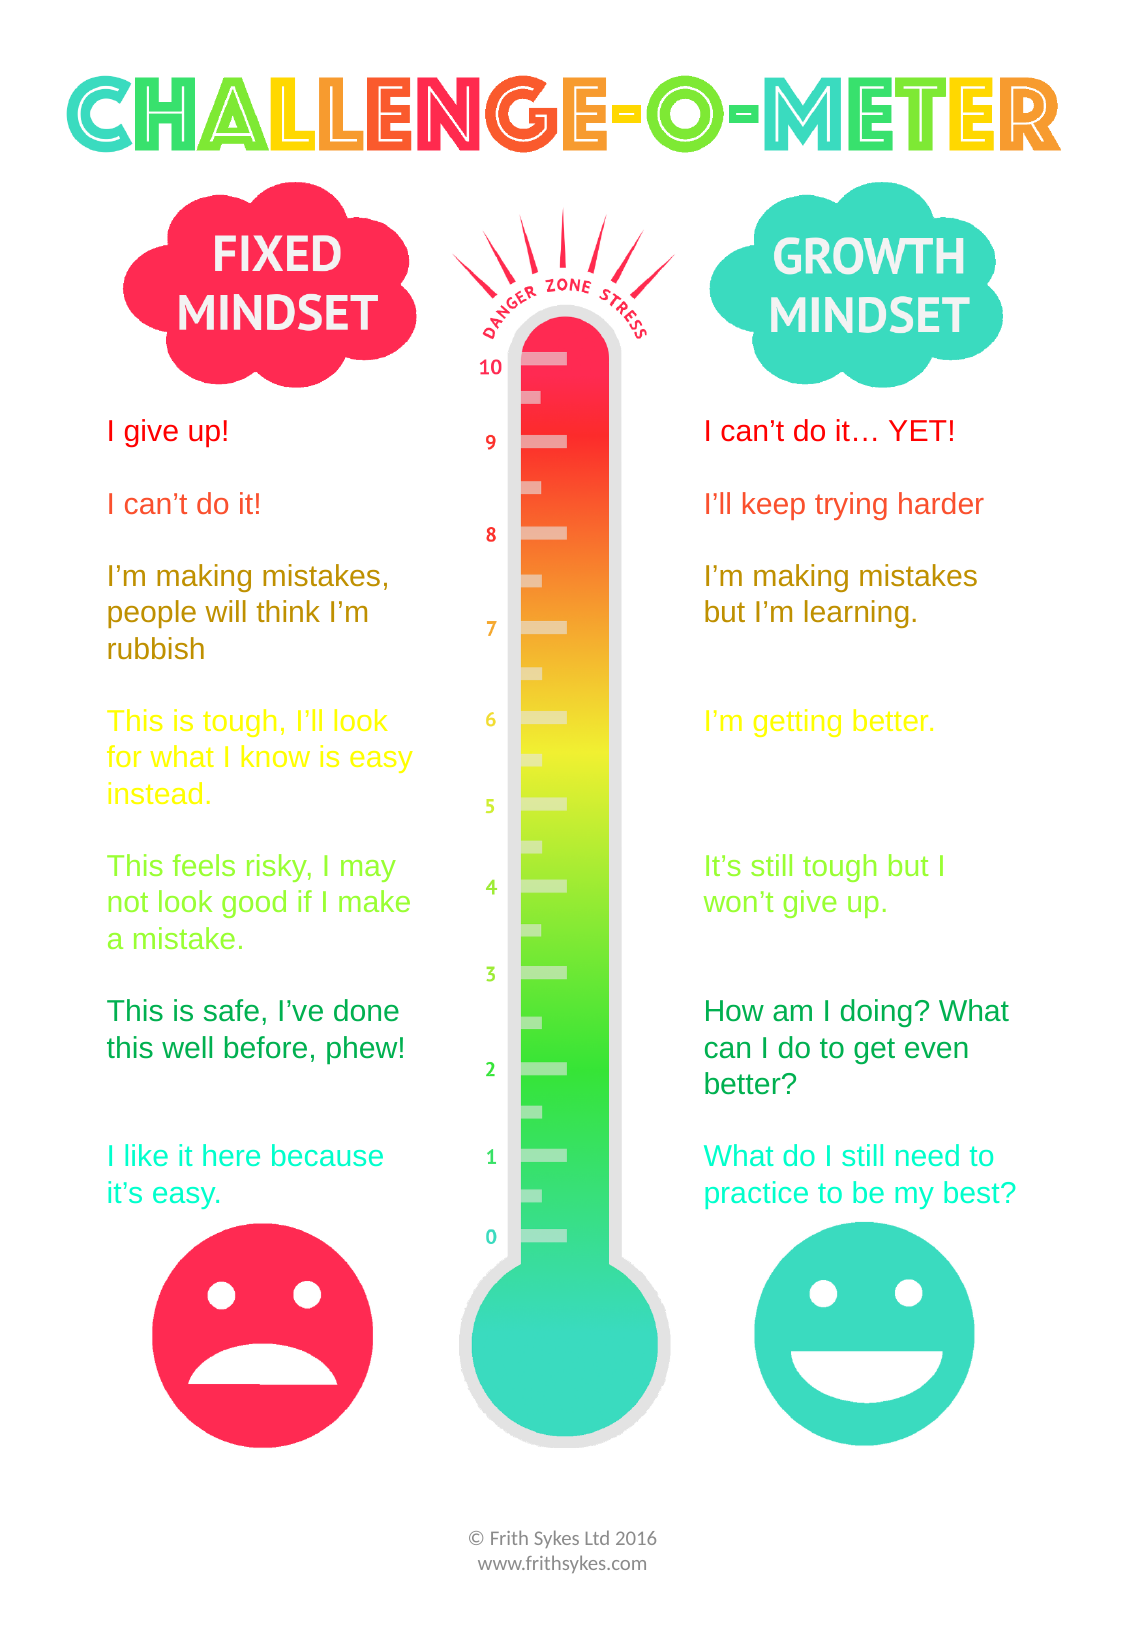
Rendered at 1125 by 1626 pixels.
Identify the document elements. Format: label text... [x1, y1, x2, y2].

footer © Frith Sykes Ltd 2016 www.frithsykes.com [372, 1510, 753, 1593]
picture [45, 41, 1084, 1510]
